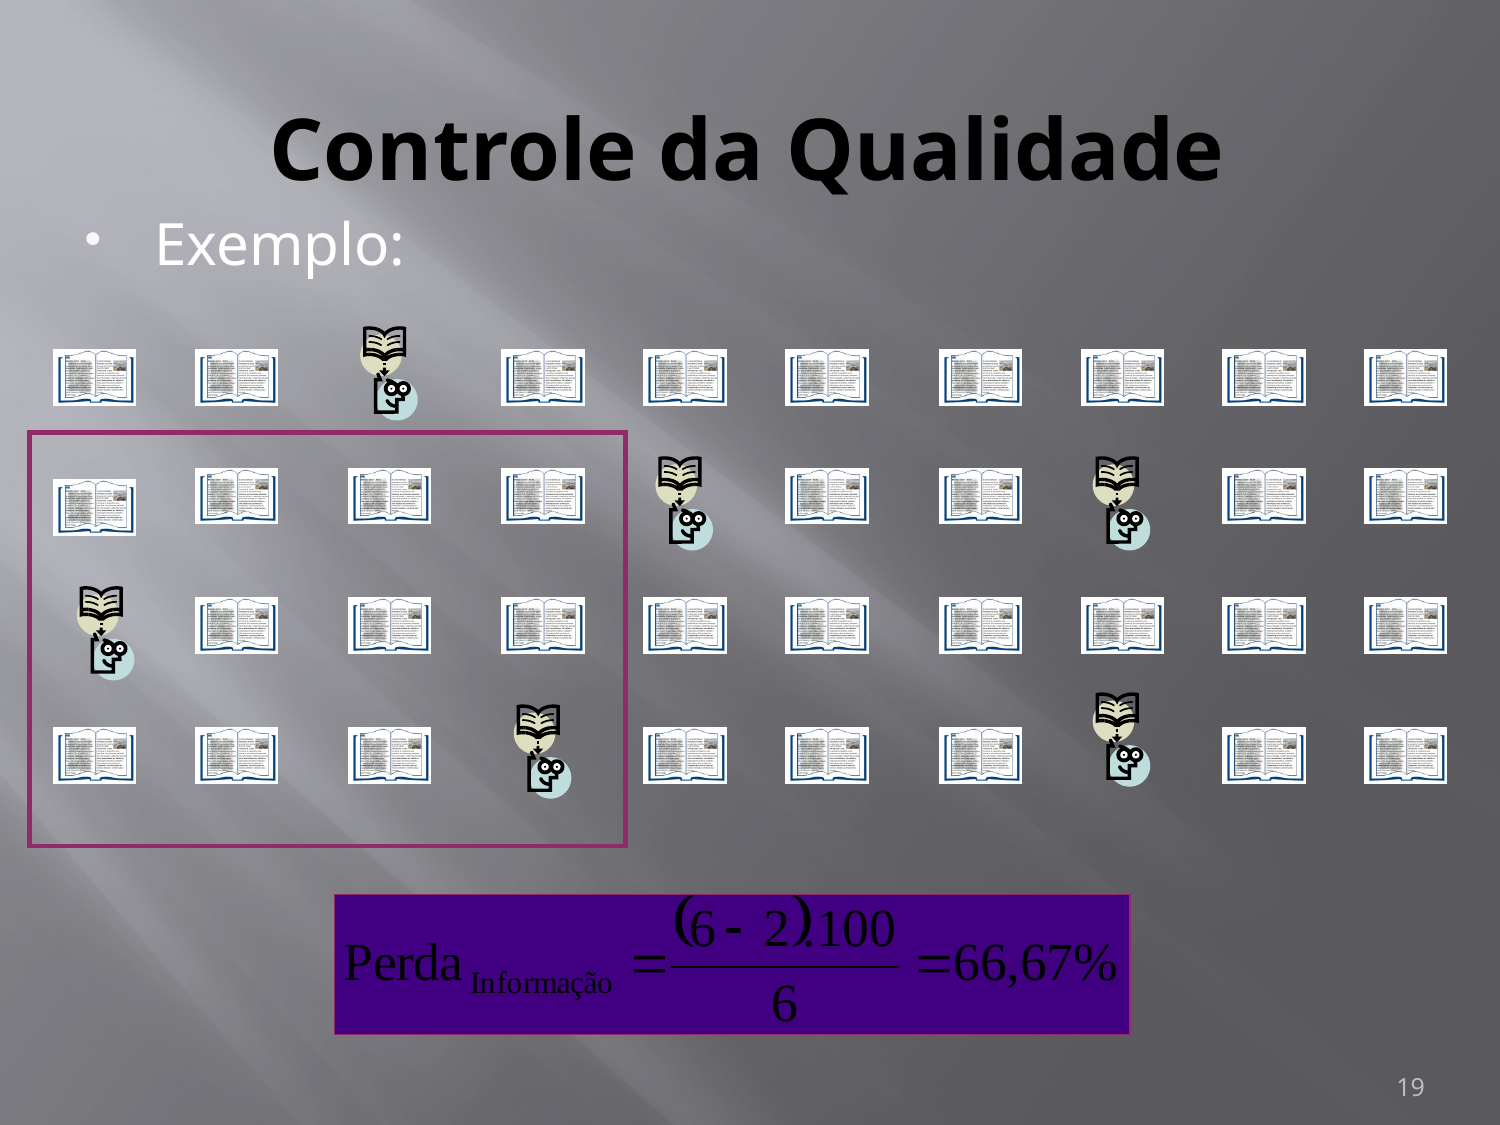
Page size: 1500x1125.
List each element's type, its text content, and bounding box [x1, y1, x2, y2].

picture [501, 597, 585, 654]
list Exemplo: [49, 208, 1447, 291]
text_box [29, 432, 626, 847]
picture [52, 479, 136, 536]
picture [513, 704, 572, 799]
picture [501, 467, 585, 525]
picture [1092, 692, 1151, 787]
picture [348, 727, 432, 784]
picture [194, 467, 279, 525]
title Controle da Qualidade [49, 37, 1446, 208]
picture [1364, 727, 1448, 784]
picture [785, 467, 869, 525]
picture [52, 727, 136, 784]
picture [1222, 597, 1306, 654]
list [655, 455, 714, 551]
picture [1364, 597, 1448, 654]
picture [194, 727, 279, 784]
picture [1364, 467, 1448, 525]
picture [52, 349, 136, 406]
picture [643, 727, 727, 784]
picture [76, 585, 135, 681]
picture [1092, 455, 1151, 551]
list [334, 895, 1130, 1034]
picture [194, 597, 279, 654]
picture [643, 349, 727, 406]
picture [938, 349, 1022, 406]
picture [359, 325, 418, 421]
picture [194, 349, 279, 406]
picture [785, 727, 869, 784]
picture [1080, 349, 1164, 406]
slide_number 19 [1299, 1052, 1425, 1113]
picture [1222, 467, 1306, 525]
picture [938, 467, 1022, 525]
picture [938, 727, 1022, 784]
picture [1222, 349, 1306, 406]
picture [785, 349, 869, 406]
picture [643, 597, 727, 654]
picture [348, 597, 432, 654]
picture [348, 467, 432, 525]
picture [785, 597, 869, 654]
picture [1364, 349, 1448, 406]
picture [501, 349, 585, 406]
picture [1222, 727, 1306, 784]
picture [938, 597, 1022, 654]
picture [1080, 597, 1164, 654]
